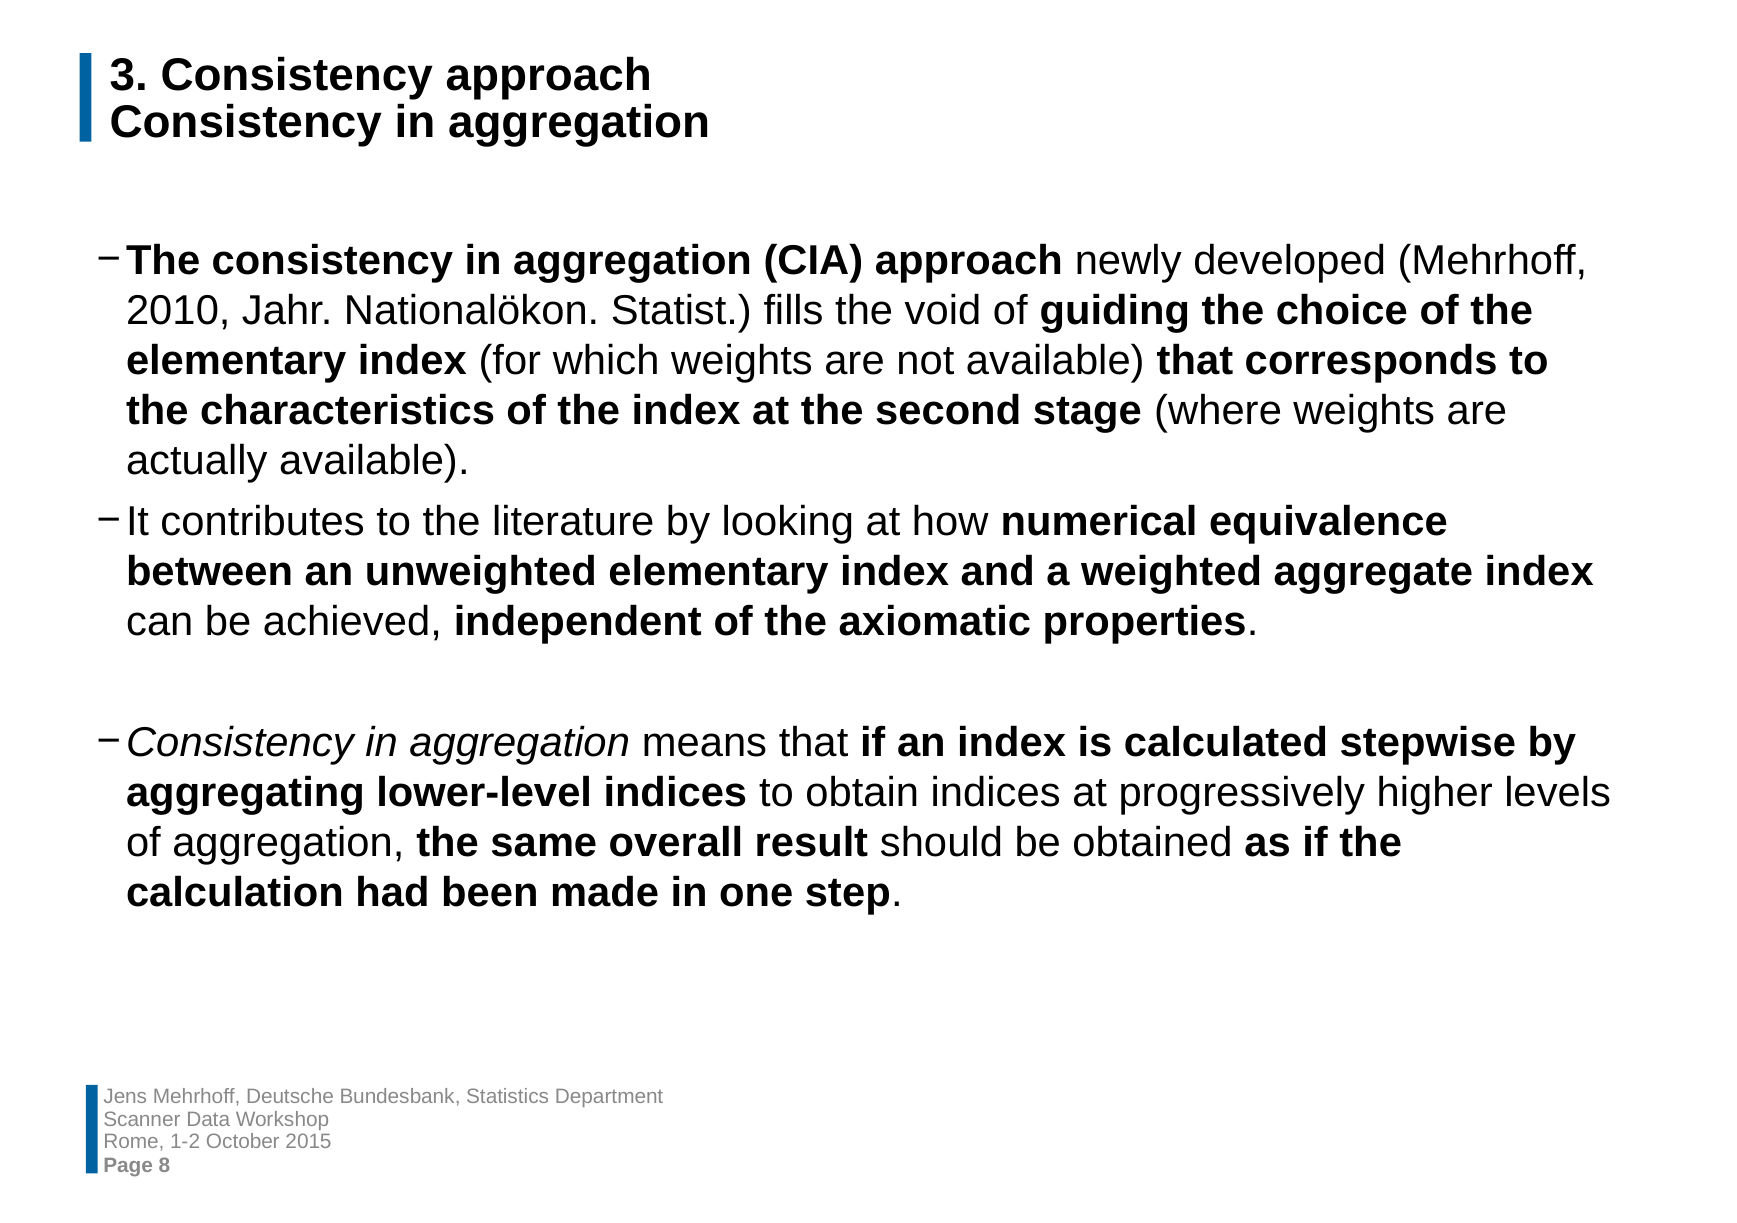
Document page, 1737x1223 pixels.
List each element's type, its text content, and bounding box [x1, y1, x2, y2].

list The consistency in aggregation (CIA) approach newly developed (Mehrhoff, 2010, Jahr. Nationalökon. Statist.) fills the void of guiding the choice of the elementary index (for which weights are not available) that corresponds to the characteristics of the index at the second stage (where weights are actually available). It contributes to the literature by looking at how numerical equivalence between an unweighted elementary index and a weighted aggregate index can be achieved, independent of the axiomatic properties. Consistency in aggregation means that if an index is calculated stepwise by aggregating lower-level indices to obtain indices at progressively higher levels of aggregation, the same overall result should be obtained as if the calculation had been made in one step. [79, 224, 1635, 1037]
title 3. Consistency approach Consistency in aggregation [92, 42, 1634, 160]
